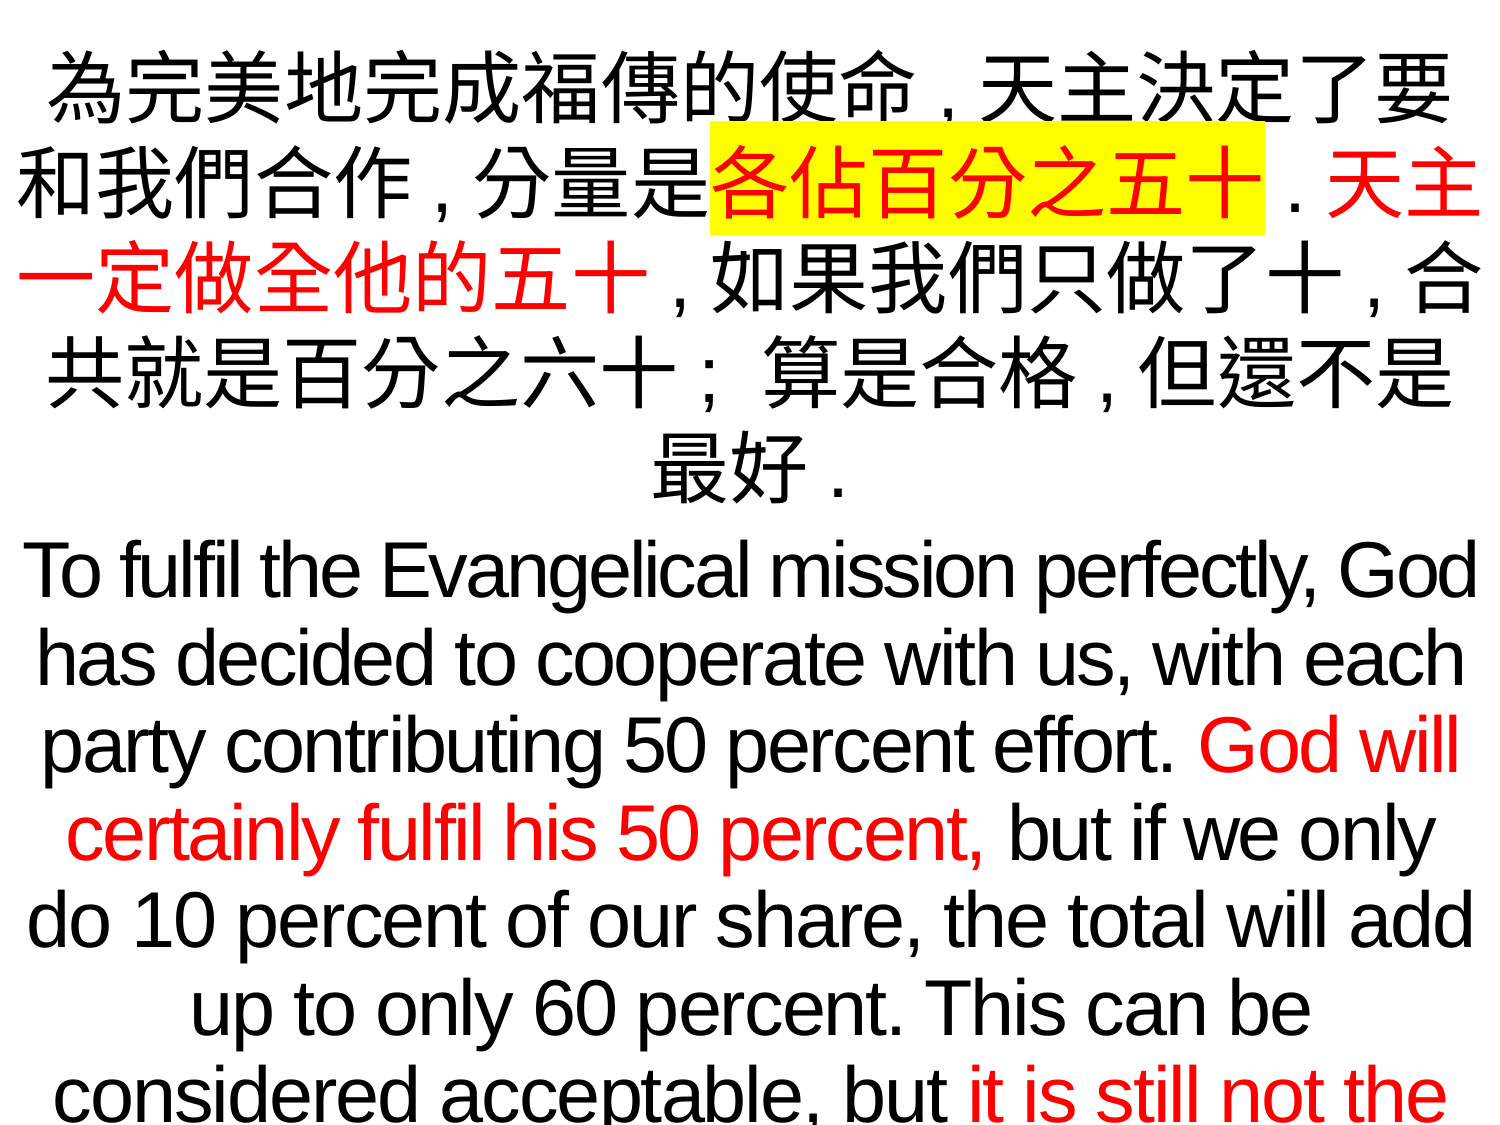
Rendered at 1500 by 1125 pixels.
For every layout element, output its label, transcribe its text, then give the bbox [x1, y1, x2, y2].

subtitle 為完美地完成福傳的使命,天主決定了要和我們合作,分量是各佔百分之五十.天主一定做全他的五十,如果我們只做了十,合共就是百分之六十; 算是合格,但還不是最好. To fulfil the Evangelical mission perfectly, God has decided to cooperate with us, with each party contributing 50 percent effort. God will certainly fulfil his 50 percent, but if we only do 10 percent of our share, the total will add up to only 60 percent. This can be considered acceptable, but it is still not the best. [0, 30, 1500, 1094]
